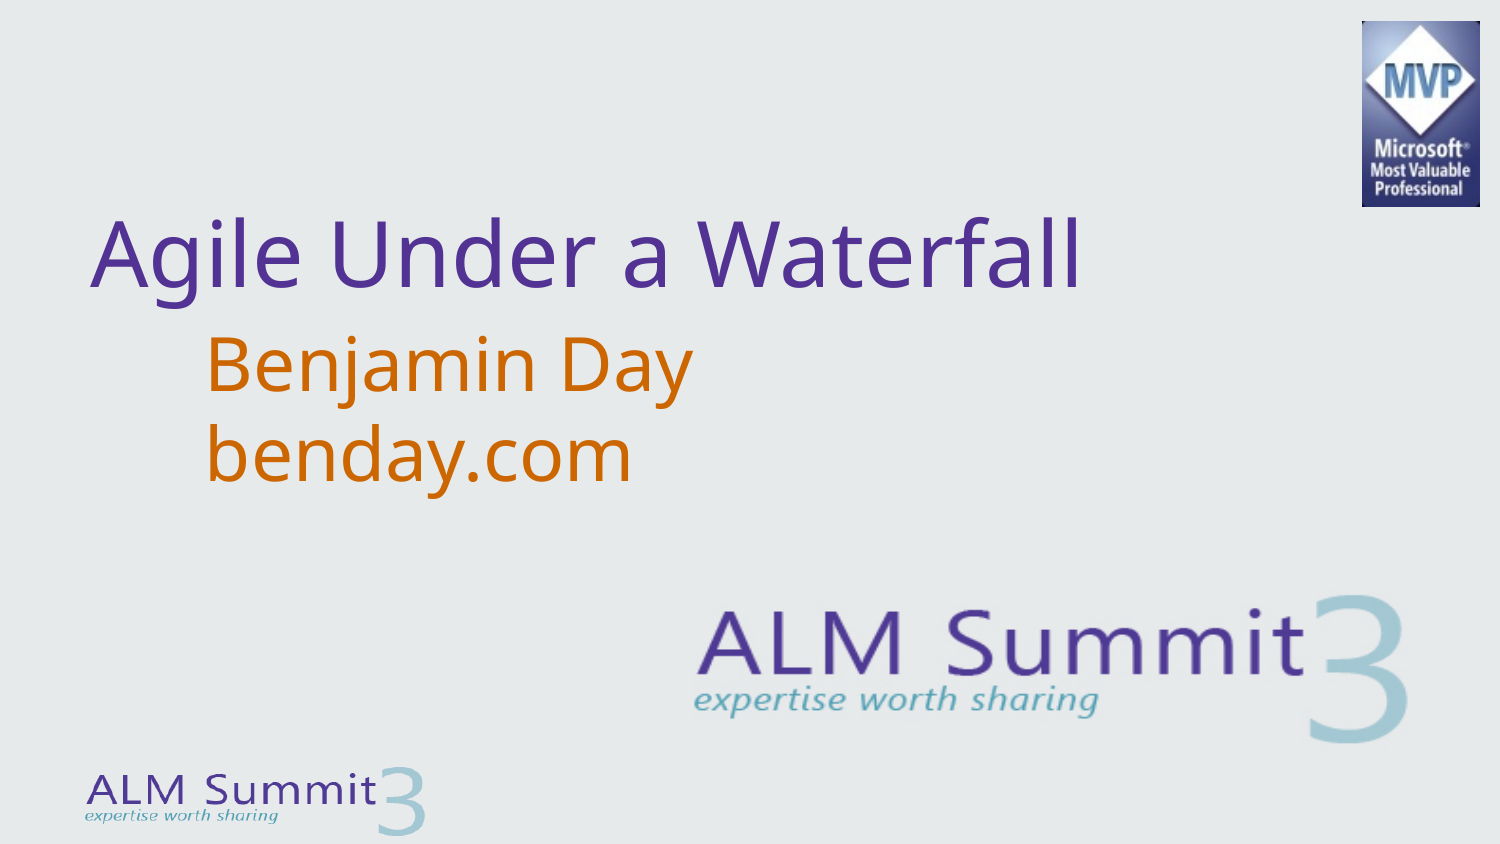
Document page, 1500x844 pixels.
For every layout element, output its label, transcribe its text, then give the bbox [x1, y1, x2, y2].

subtitle Benjamin Day benday.com [190, 308, 1240, 597]
title Agile Under a Waterfall [75, 196, 1350, 306]
picture [75, 759, 441, 843]
picture [1362, 21, 1480, 207]
picture [674, 579, 1442, 760]
